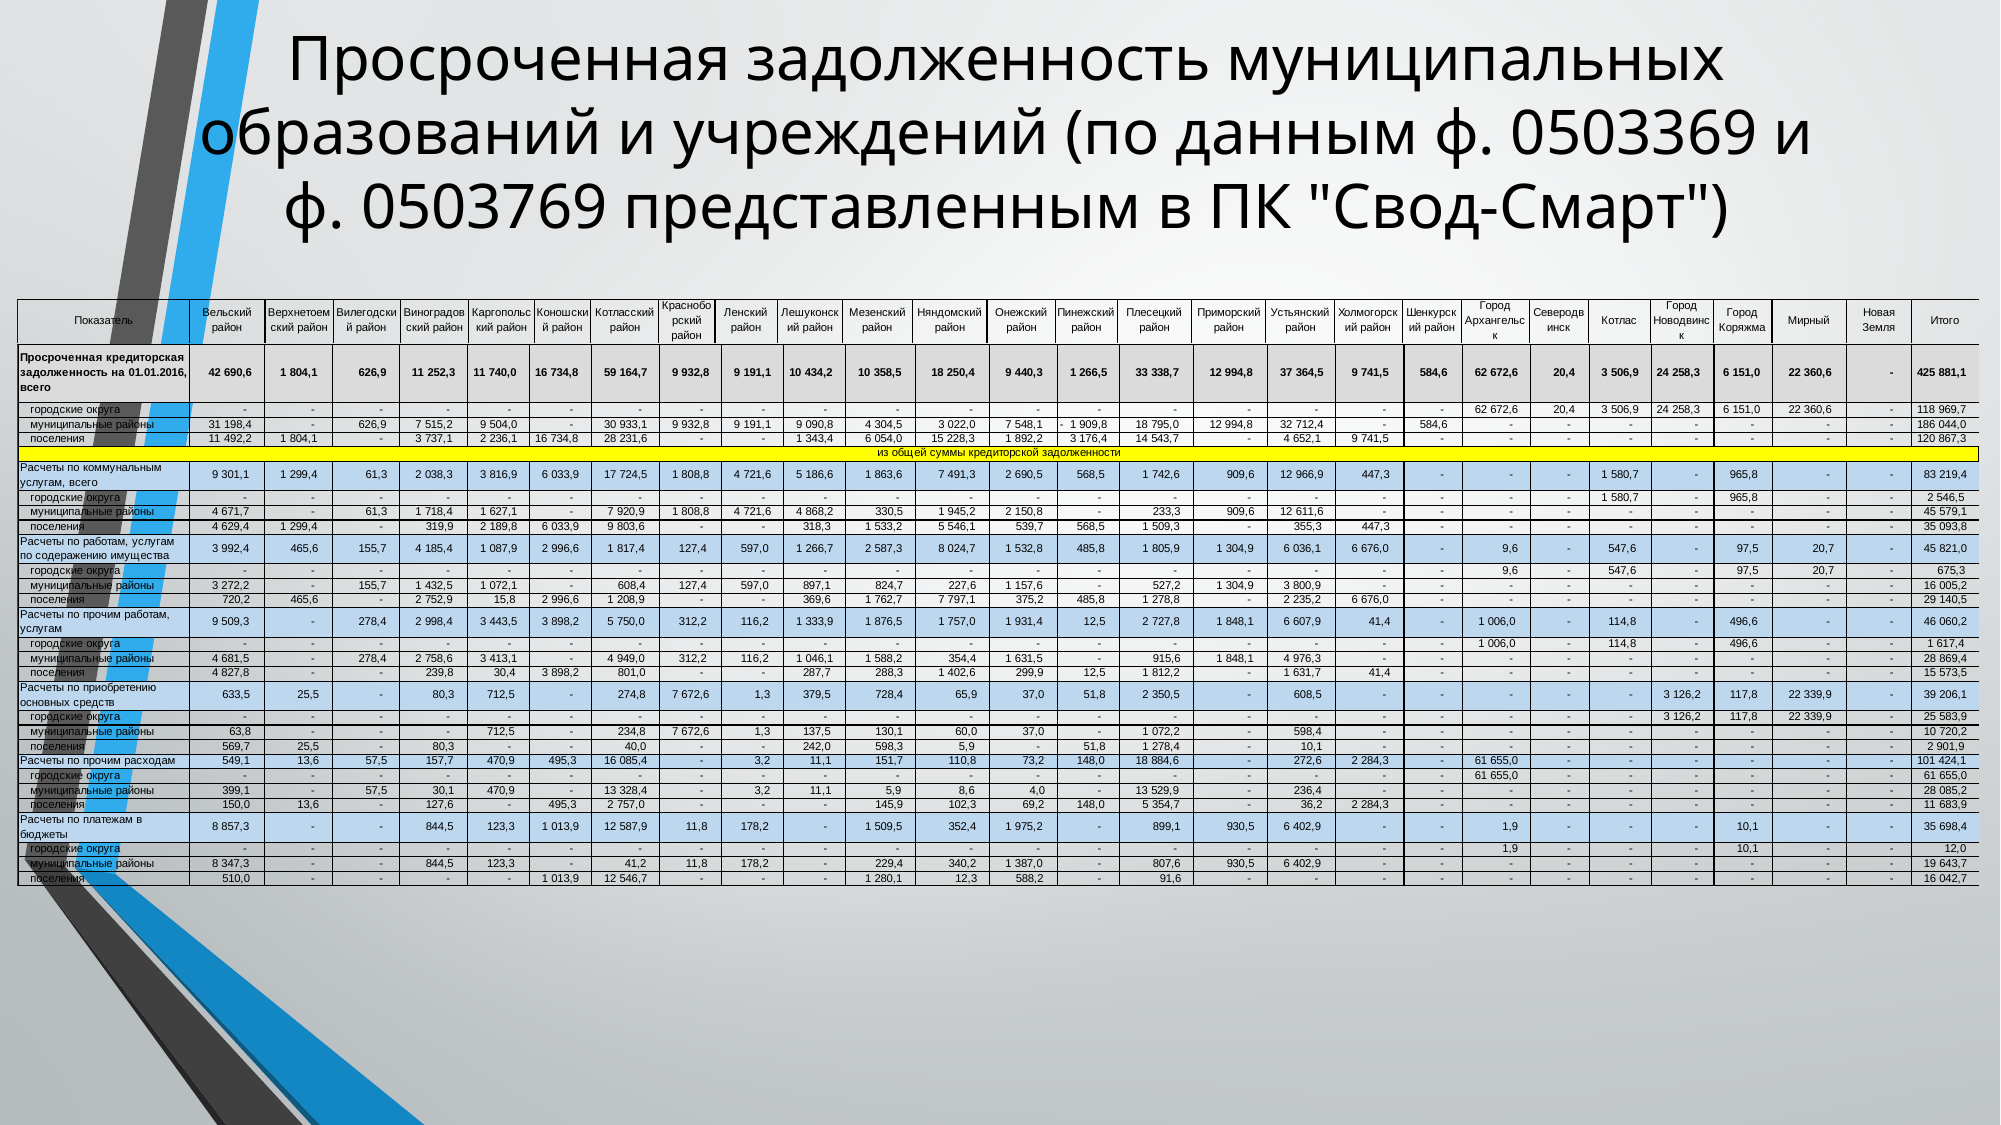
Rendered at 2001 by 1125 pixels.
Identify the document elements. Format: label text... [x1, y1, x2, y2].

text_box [17, 298, 1981, 344]
text_box Просроченная задолженность муниципальных образований и учреждений (по данным ф. 0503369 и ф. 0503769 представленным в ПК "Свод-Смарт") [184, 11, 1829, 298]
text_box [17, 344, 1981, 887]
